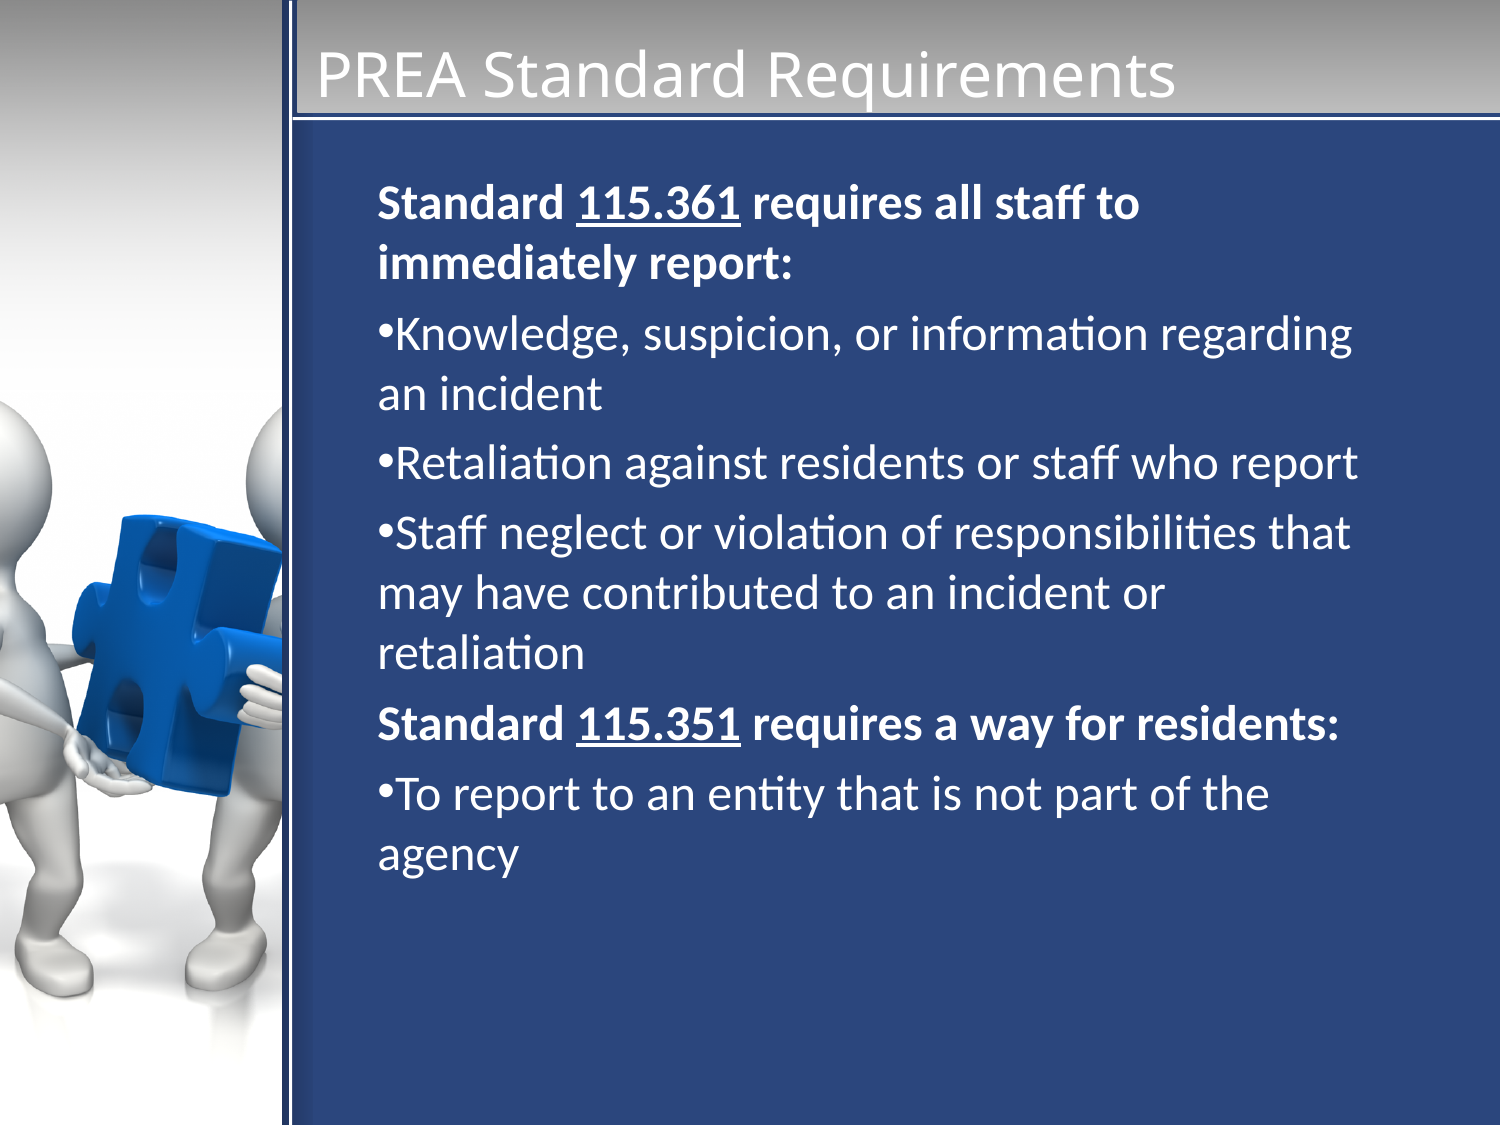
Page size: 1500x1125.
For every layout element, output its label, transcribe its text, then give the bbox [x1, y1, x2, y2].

title PREA Standard Requirements [300, 0, 1500, 118]
list Standard 115.361 requires all staff to immediately report: Knowledge, suspicion, or information regarding an incident Retaliation against residents or staff who report Staff neglect or violation of responsibilities that may have contributed to an incident or retaliation Standard 115.351 requires a way for residents: To report to an entity that is not part of the agency [362, 162, 1400, 1000]
picture [0, 0, 282, 1125]
